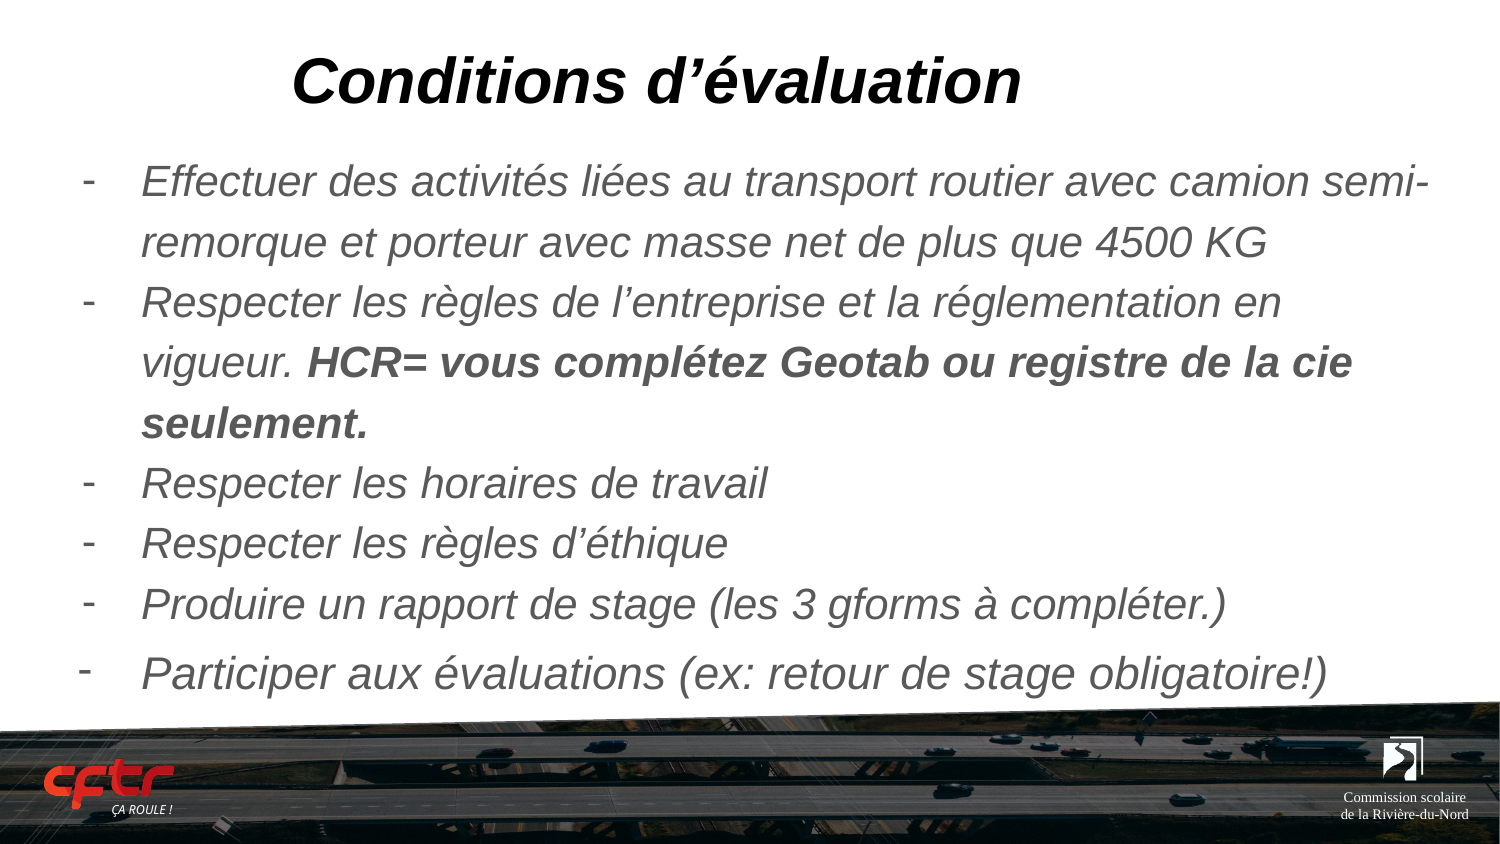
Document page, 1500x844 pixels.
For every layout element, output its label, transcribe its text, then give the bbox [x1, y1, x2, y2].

list Effectuer des activités liées au transport routier avec camion semi-remorque et porteur avec masse net de plus que 4500 KG Respecter les règles de l’entreprise et la réglementation en vigueur. HCR= vous complétez Geotab ou registre de la cie seulement. Respecter les horaires de travail Respecter les règles d’éthique Produire un rapport de stage (les 3 gforms à compléter.) Participer aux évaluations (ex: retour de stage obligatoire!) [51, 130, 1449, 802]
picture [0, 704, 1499, 844]
title Conditions d’évaluation [51, 23, 1449, 130]
